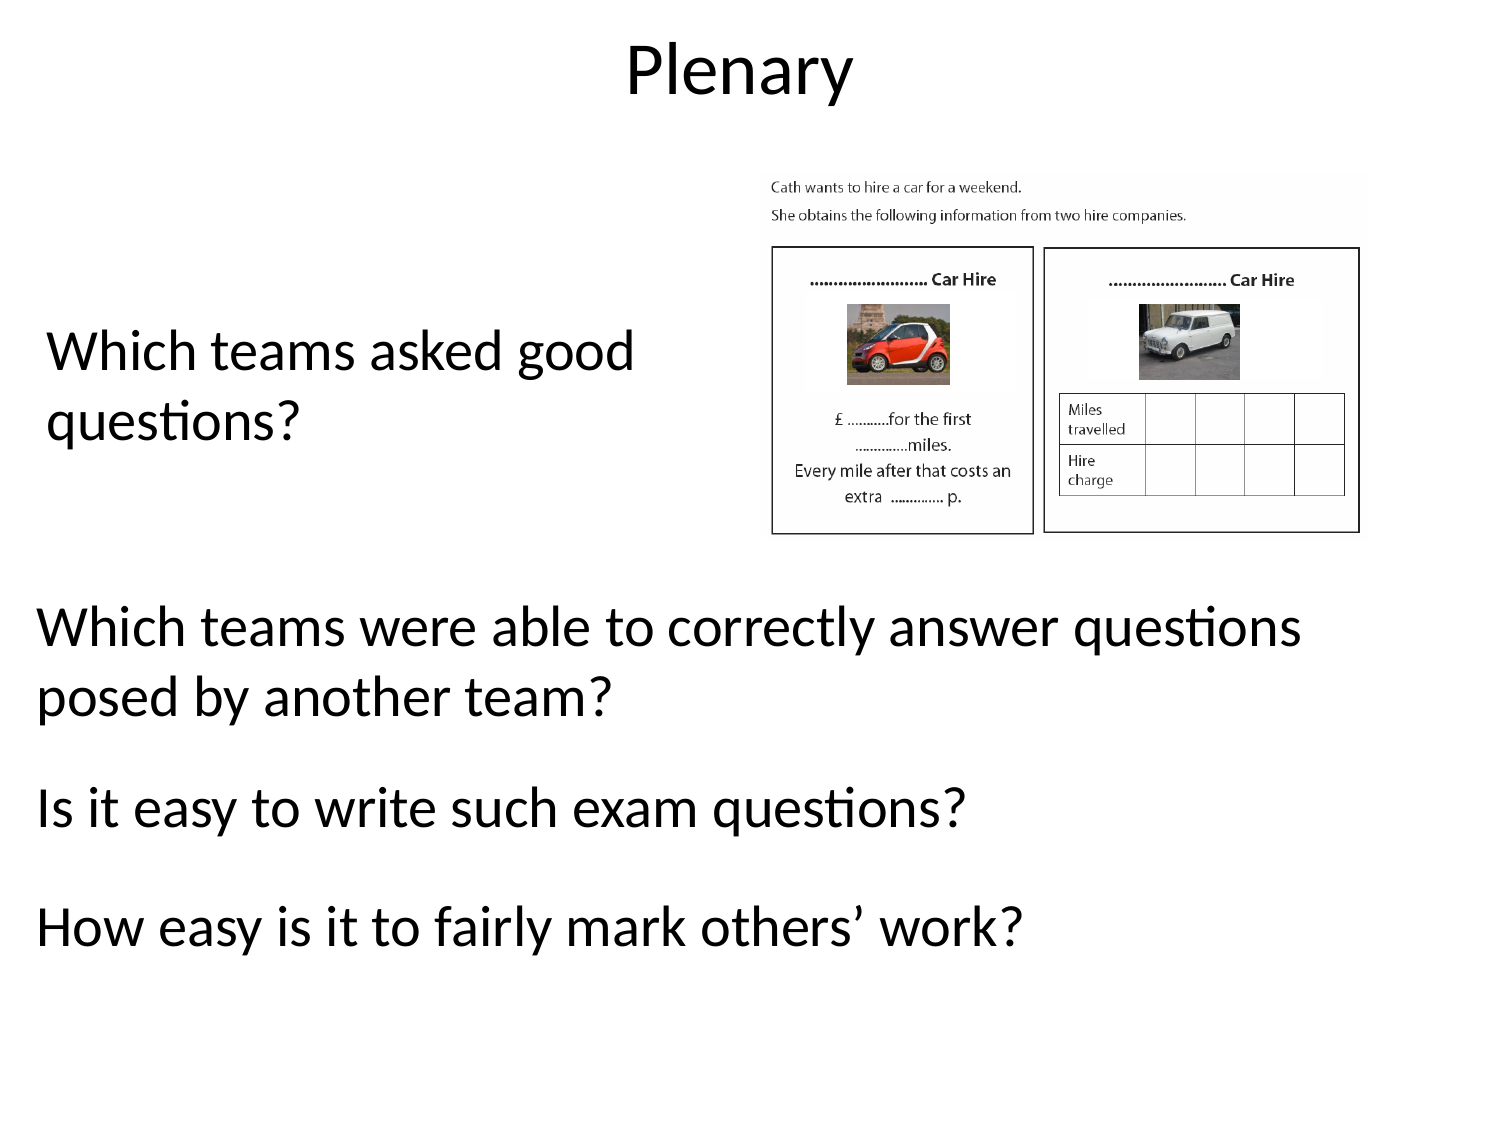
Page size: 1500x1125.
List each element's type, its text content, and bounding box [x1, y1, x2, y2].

text_box Which teams were able to correctly answer questions posed by another team? [21, 580, 1466, 736]
text_box Which teams asked good questions? [32, 304, 741, 460]
text_box Plenary [610, 11, 870, 117]
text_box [761, 171, 1368, 542]
text_box Is it easy to write such exam questions? [21, 761, 1466, 847]
text_box How easy is it to fairly mark others’ work? [21, 880, 1466, 966]
